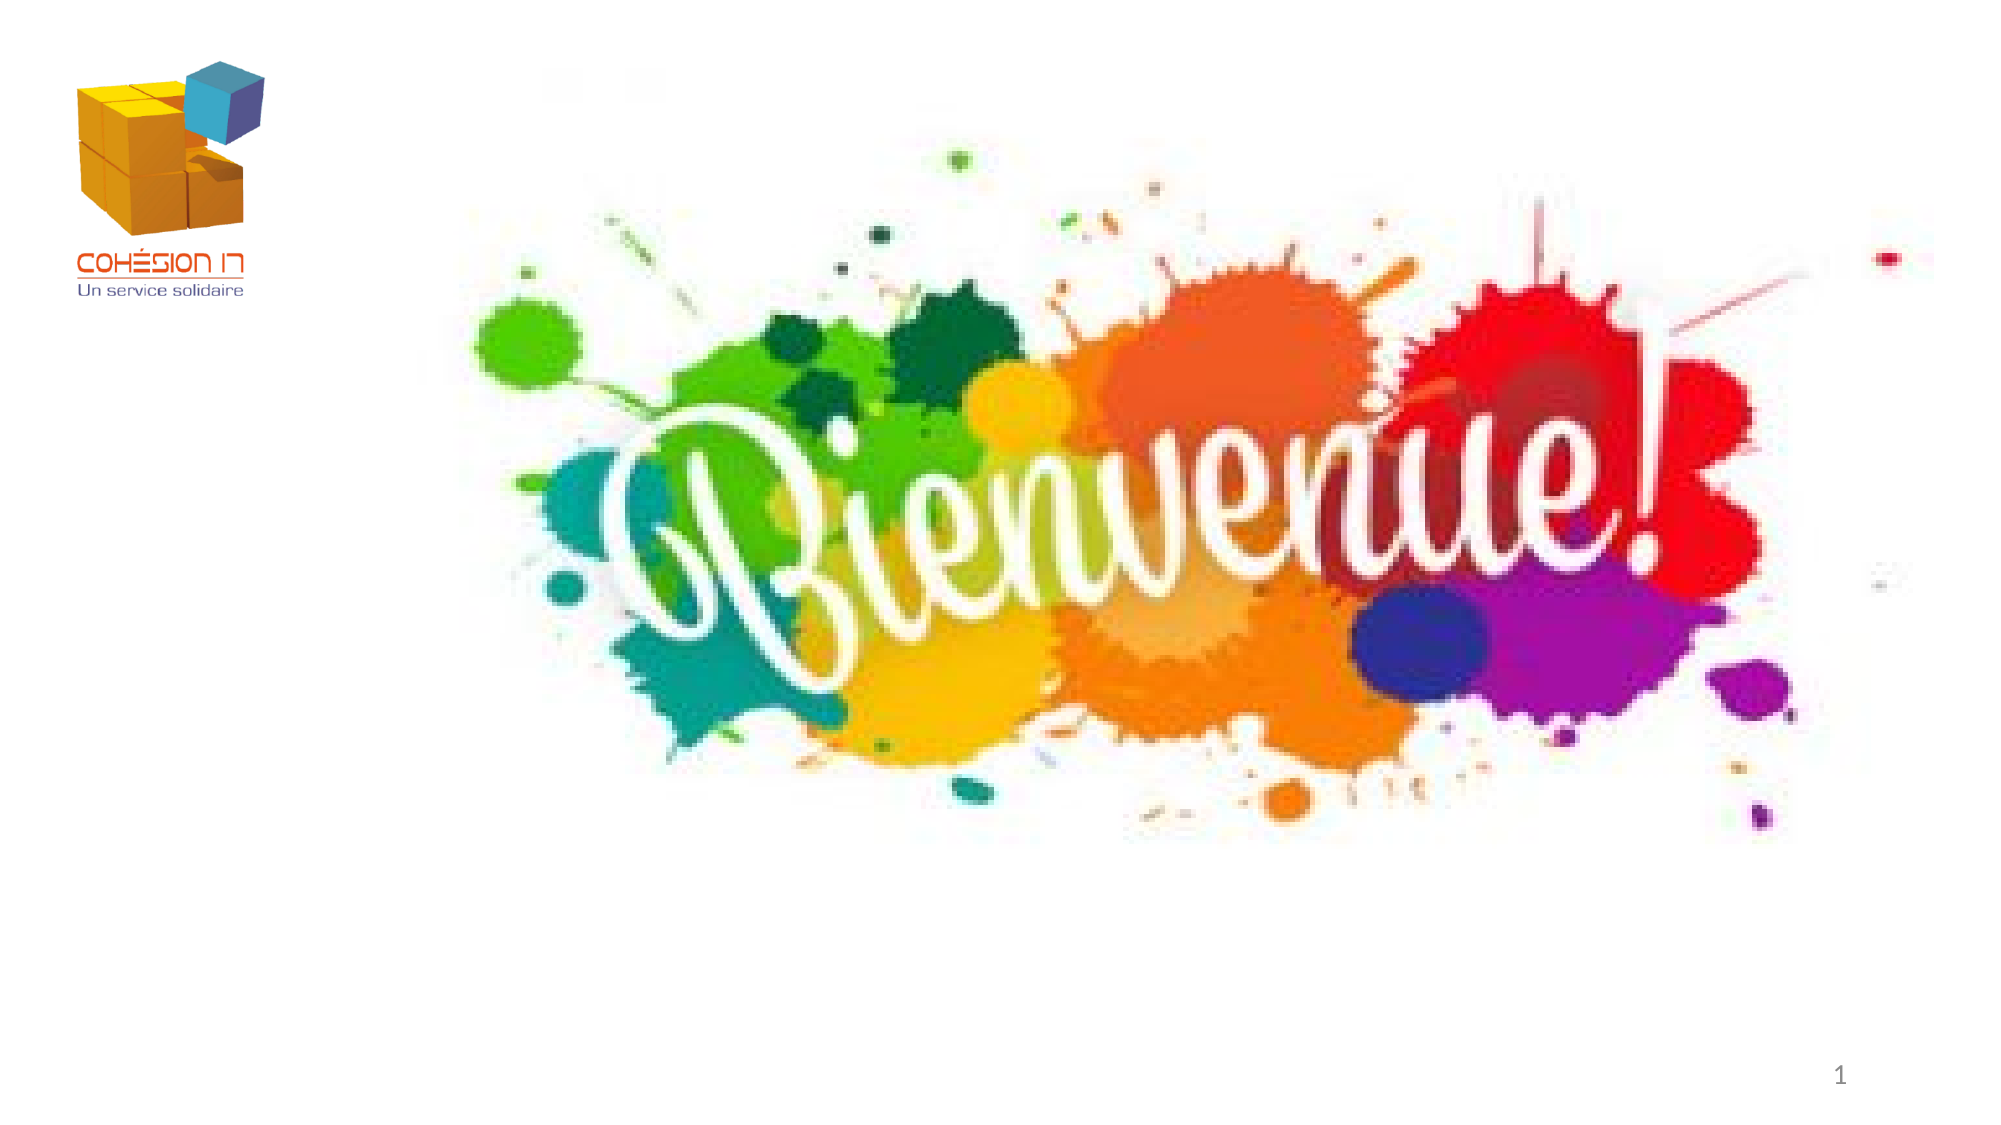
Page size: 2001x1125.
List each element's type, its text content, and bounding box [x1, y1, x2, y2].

picture [376, 68, 1934, 995]
slide_number 1 [1412, 1042, 1863, 1103]
picture [68, 58, 274, 304]
